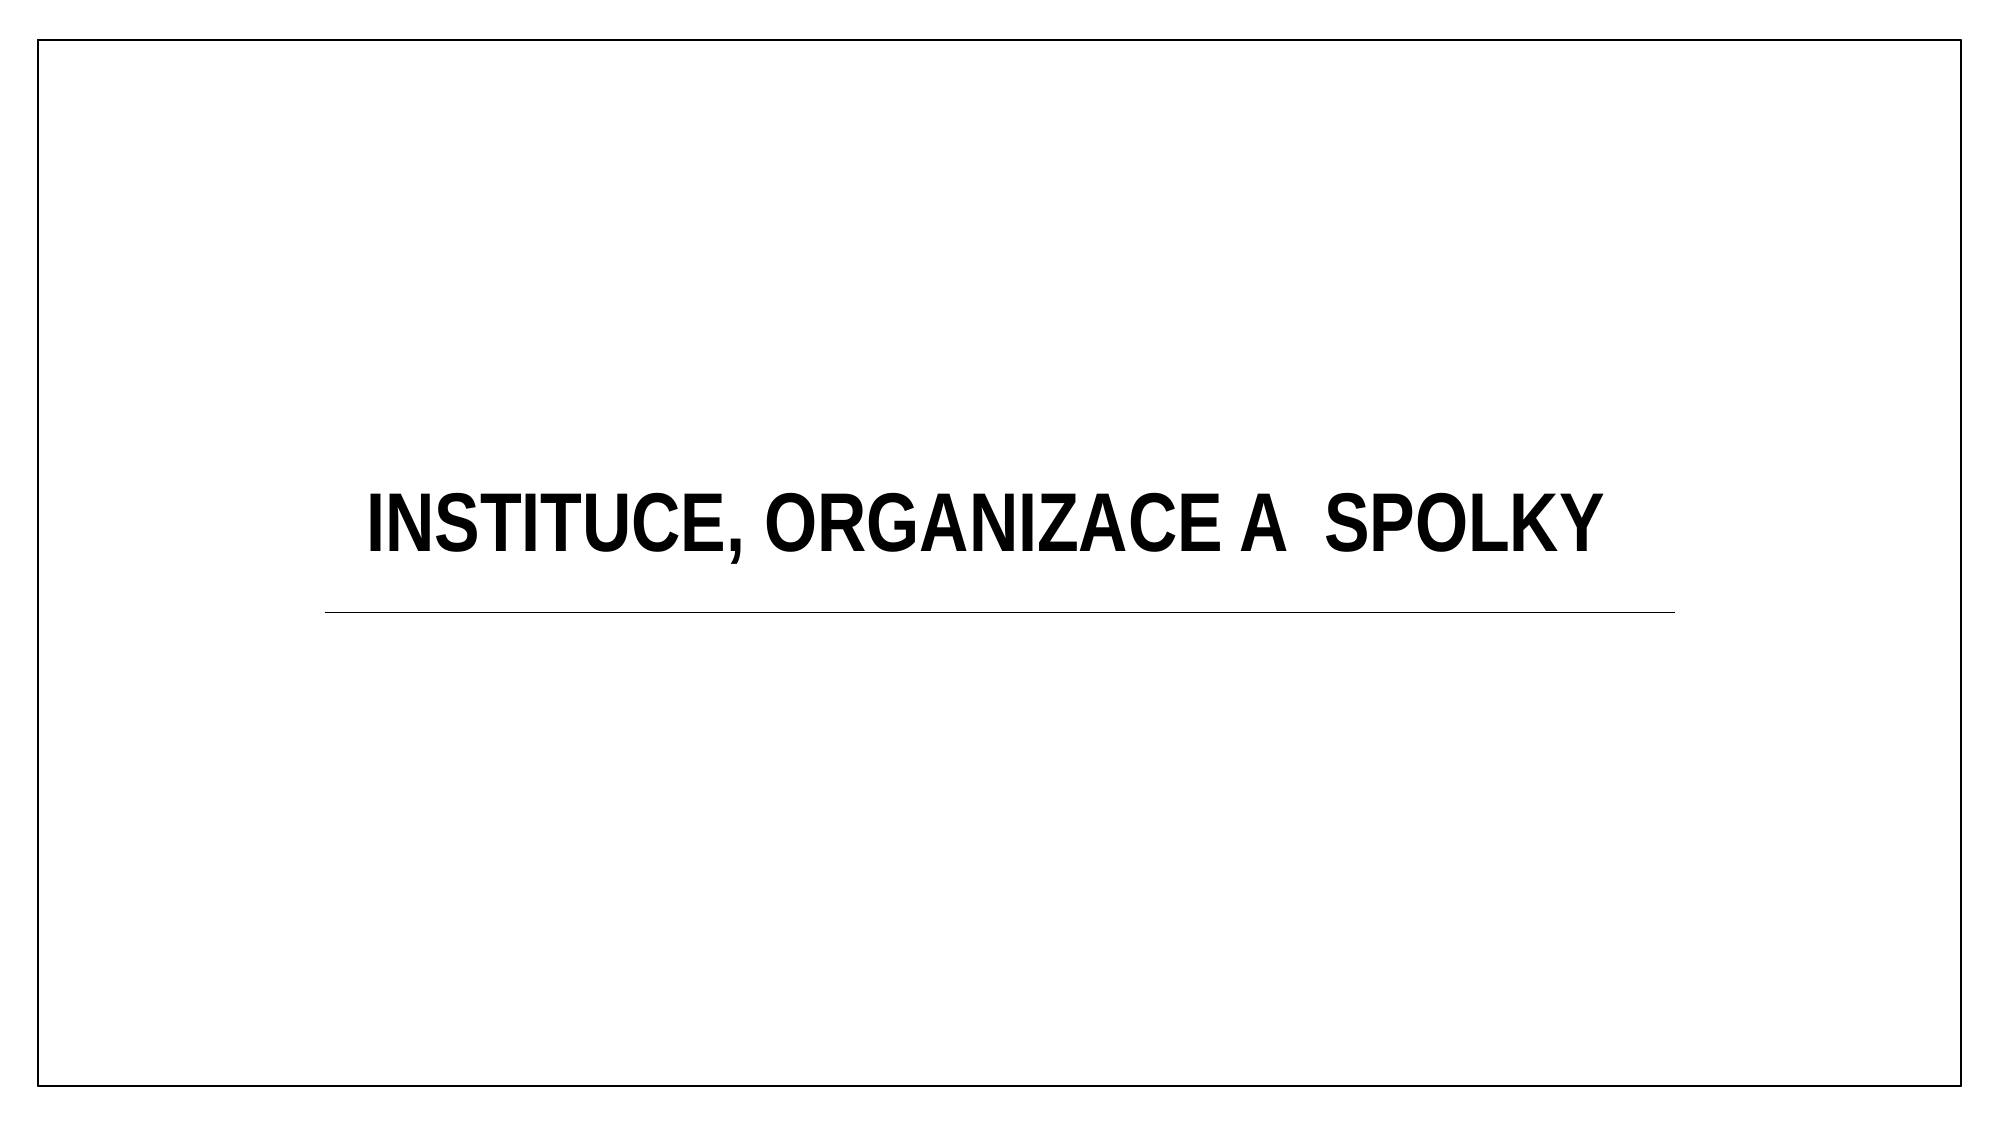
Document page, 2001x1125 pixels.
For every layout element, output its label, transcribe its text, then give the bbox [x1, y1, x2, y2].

title INSTITUCE, ORGANIZACE A SPOLKY [158, 184, 1813, 576]
